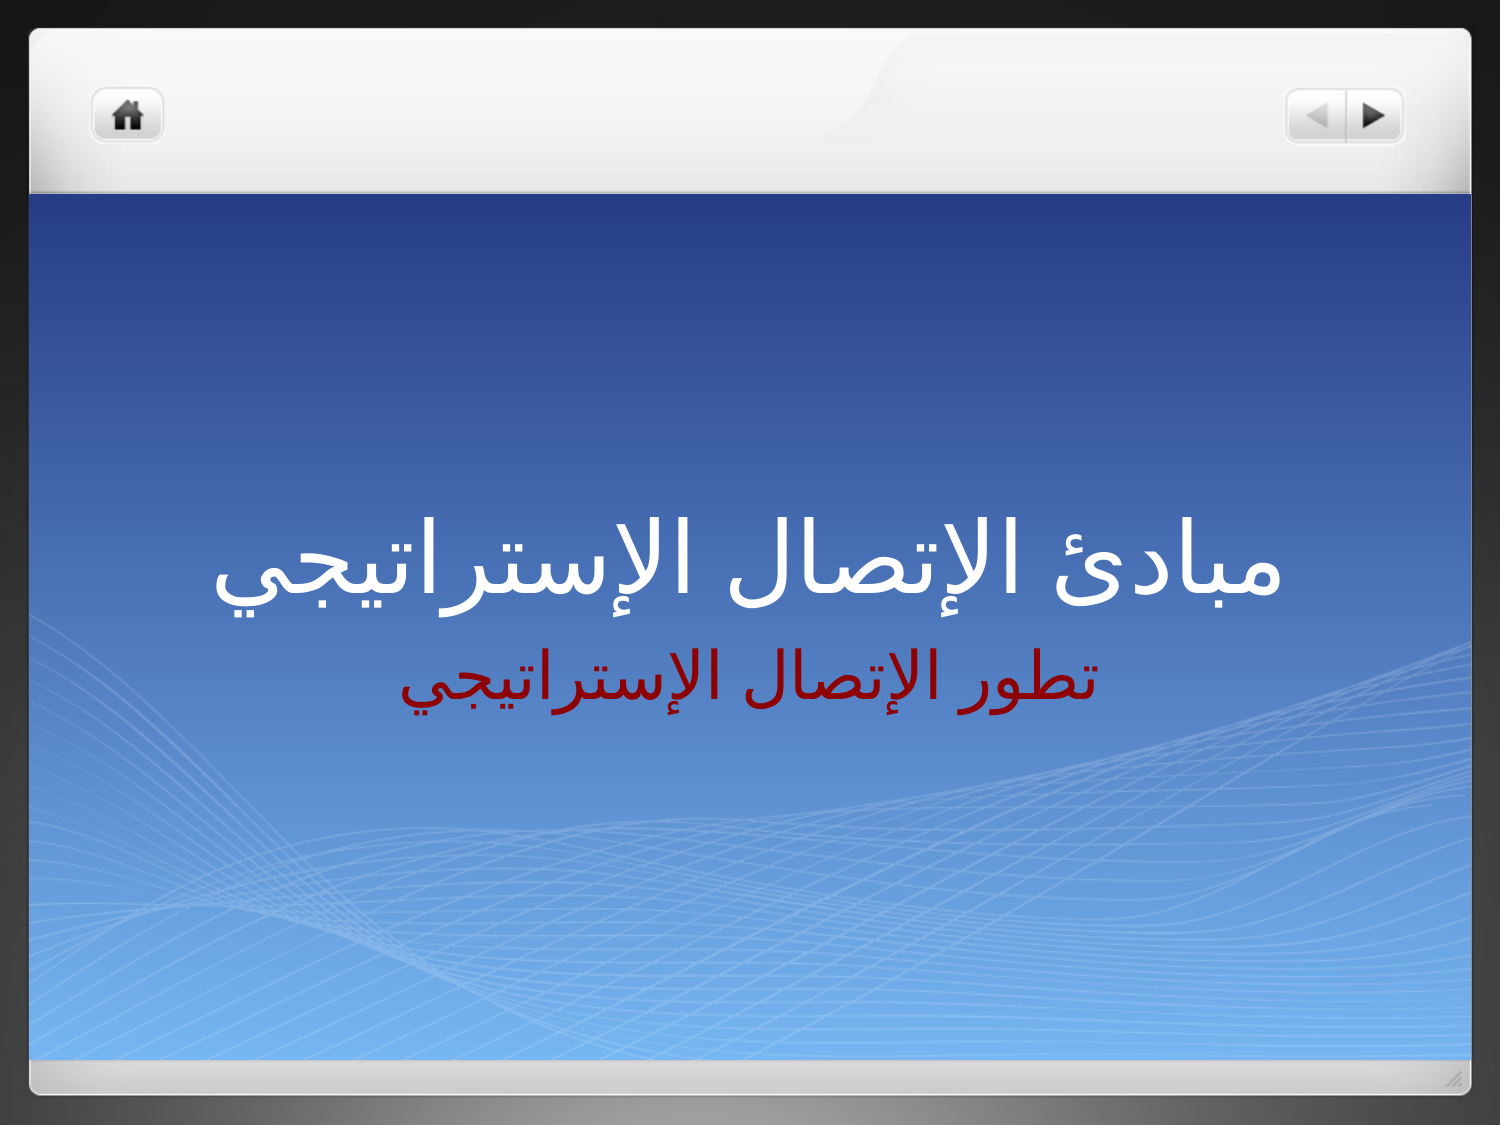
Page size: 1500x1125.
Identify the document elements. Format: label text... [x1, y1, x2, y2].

subtitle تطور الإتصال الإستراتيجي [68, 624, 1432, 749]
picture [0, 0, 1500, 1125]
title مبادئ الإتصال الإستراتيجي [68, 355, 1432, 622]
